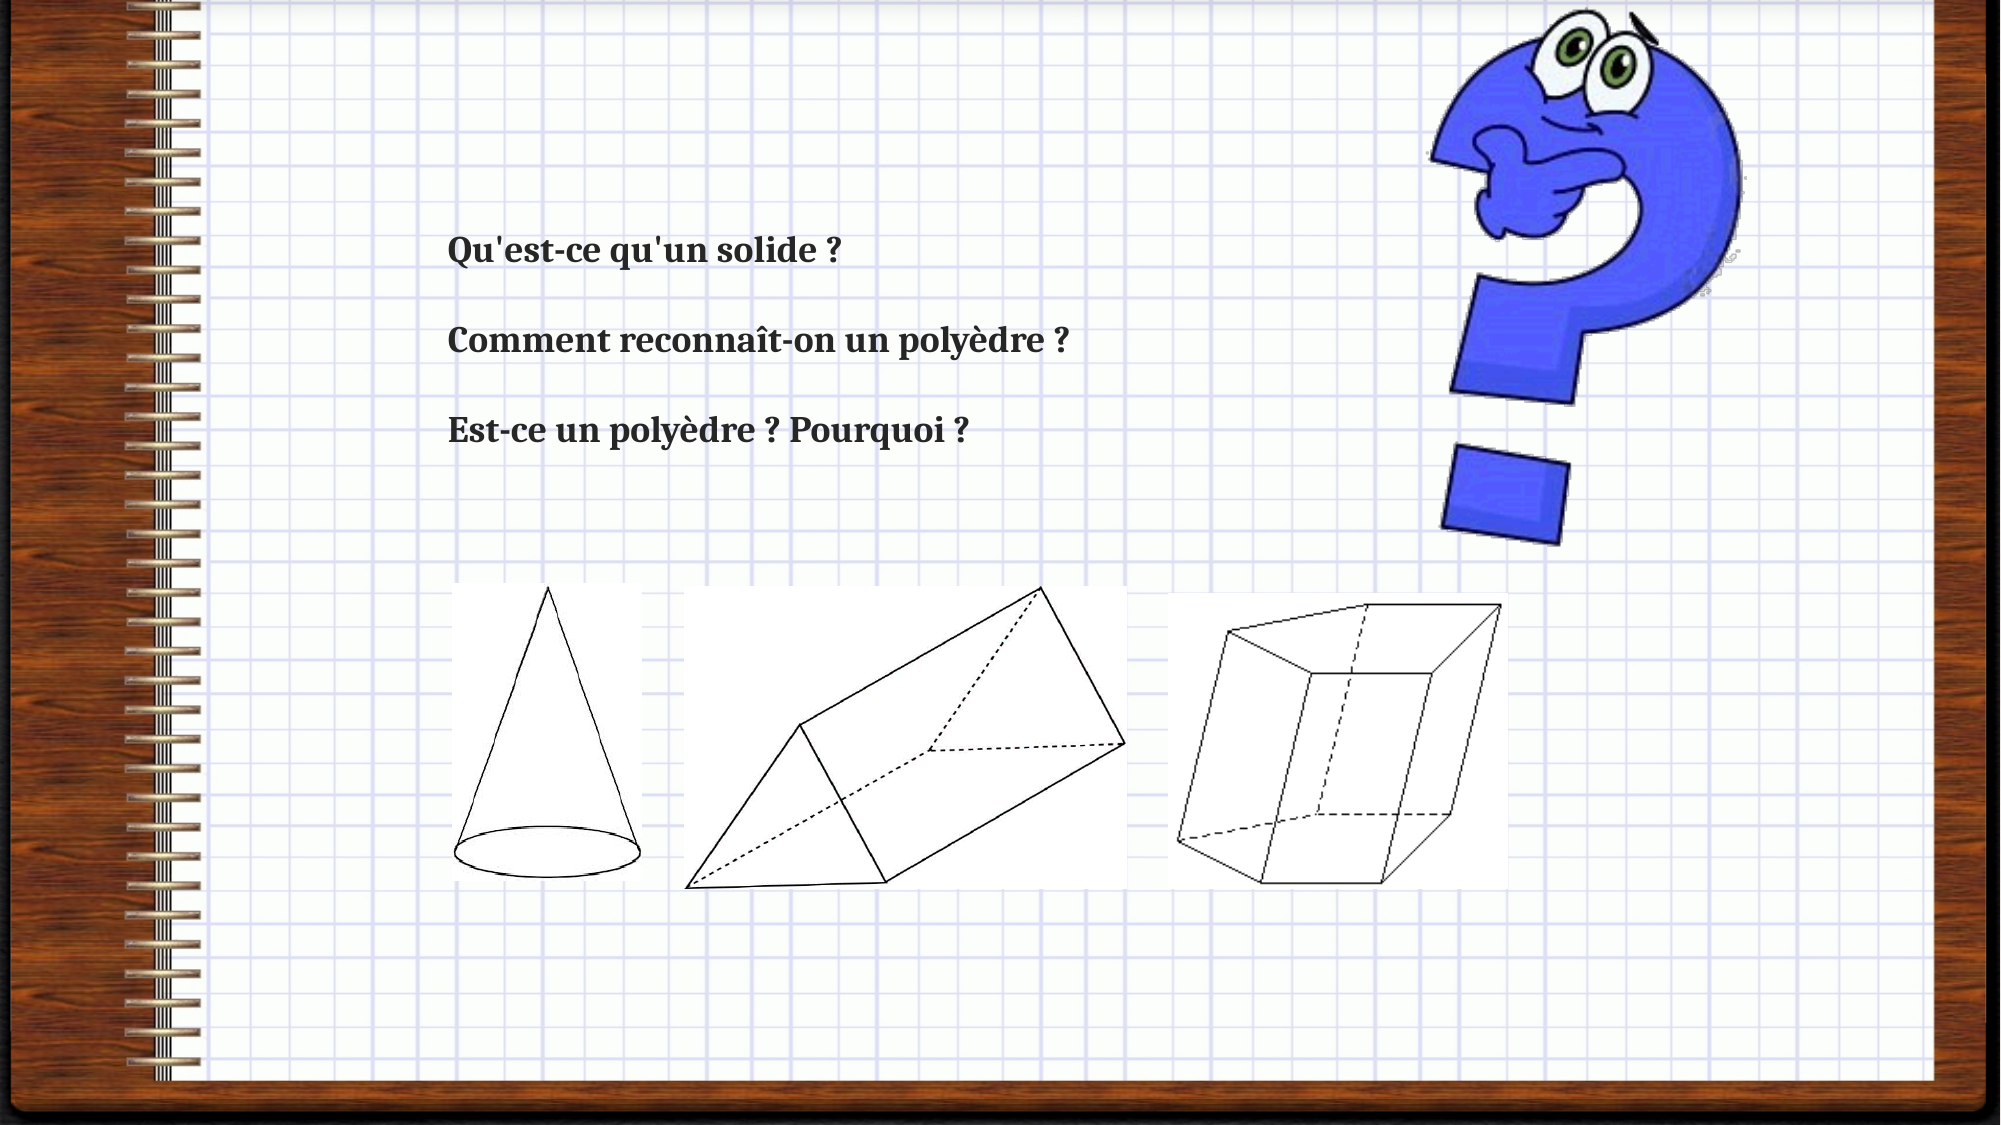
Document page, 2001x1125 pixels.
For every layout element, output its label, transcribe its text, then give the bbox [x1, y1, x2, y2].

picture [0, 0, 2001, 1125]
text_box Qu'est-ce qu'un solide ? Comment reconnaît-on un polyèdre ? Est-ce un polyèdre ? Pourquoi ? [432, 43, 1477, 587]
